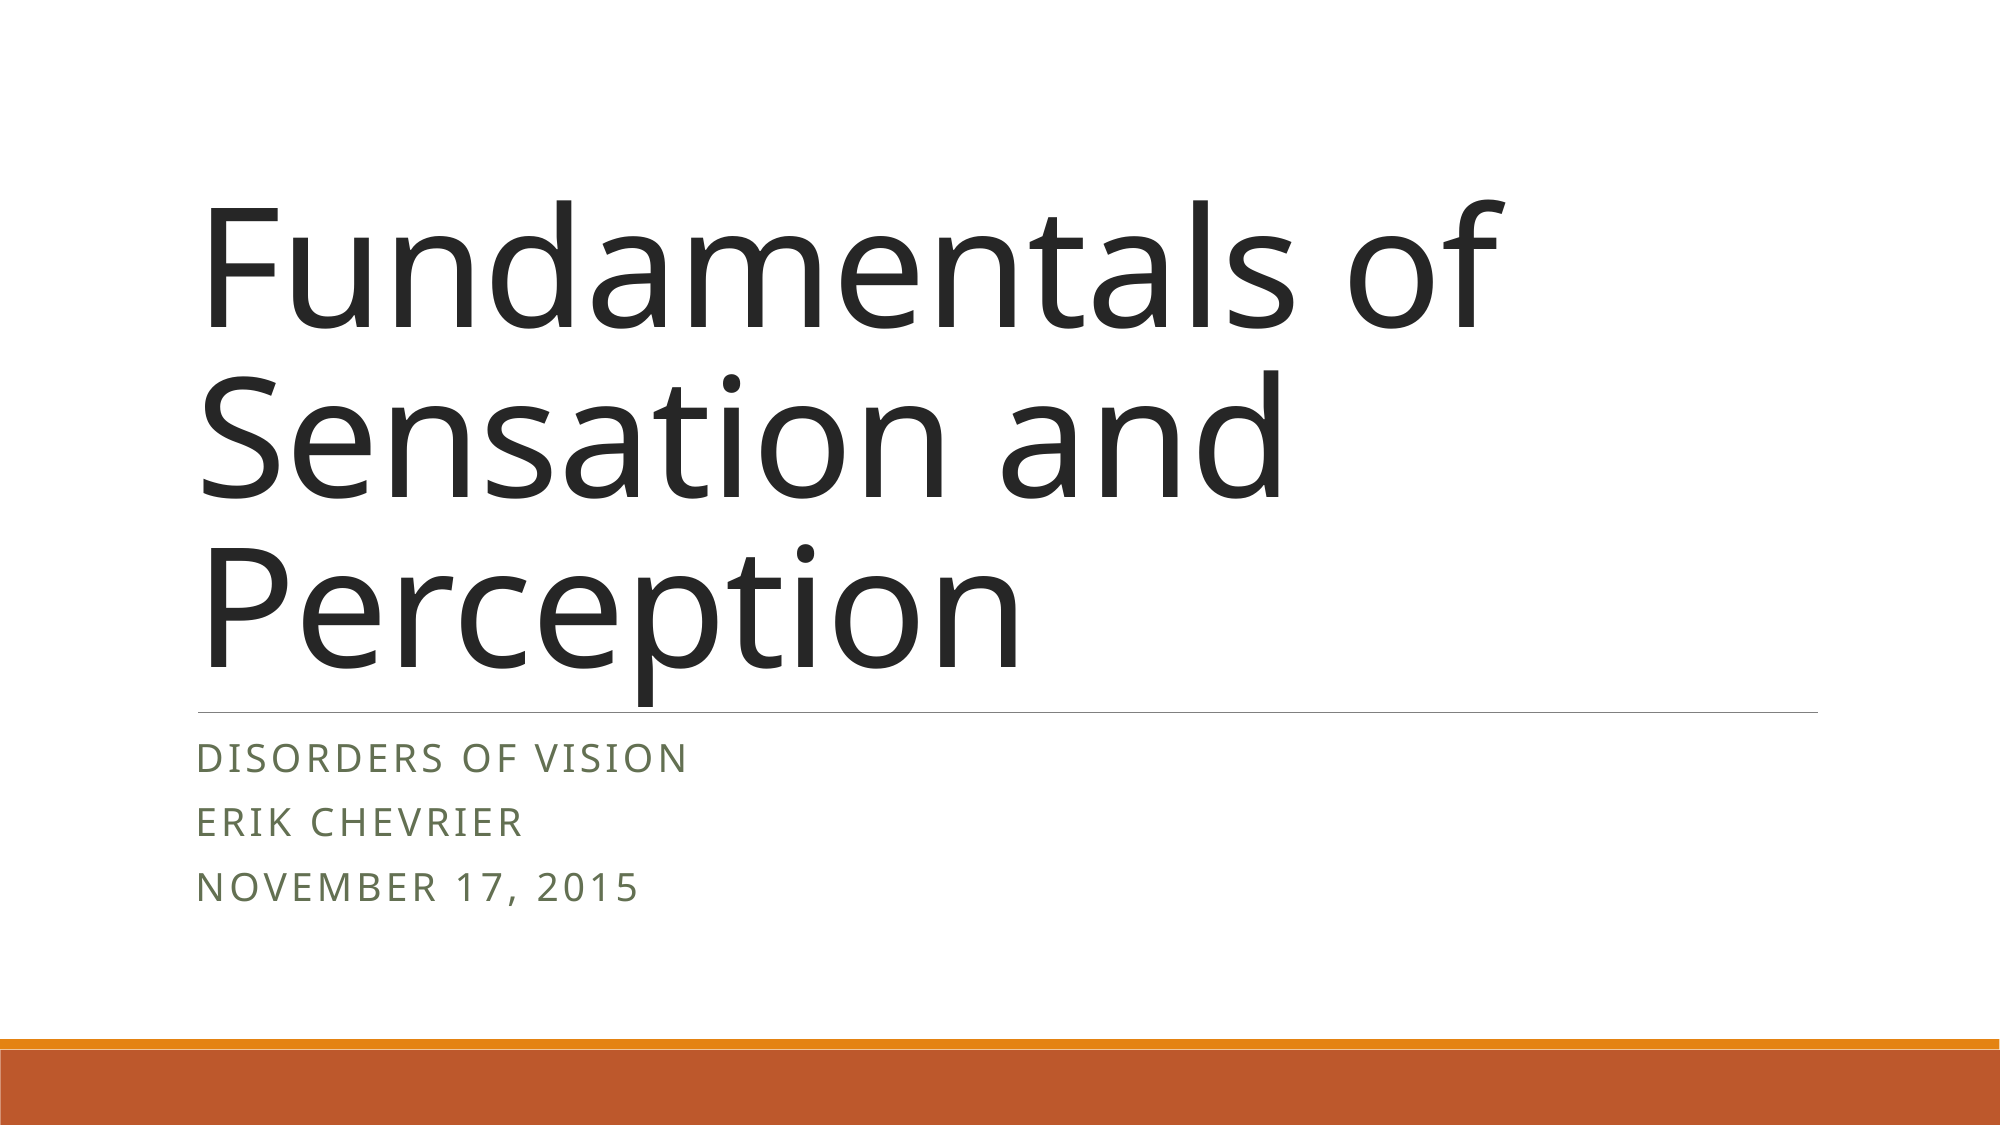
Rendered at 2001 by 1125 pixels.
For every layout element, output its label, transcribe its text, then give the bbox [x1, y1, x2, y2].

subtitle Disorders of vision Erik Chevrier November 17, 2015 [180, 730, 1831, 919]
title Fundamentals of Sensation and Perception [180, 124, 1830, 710]
